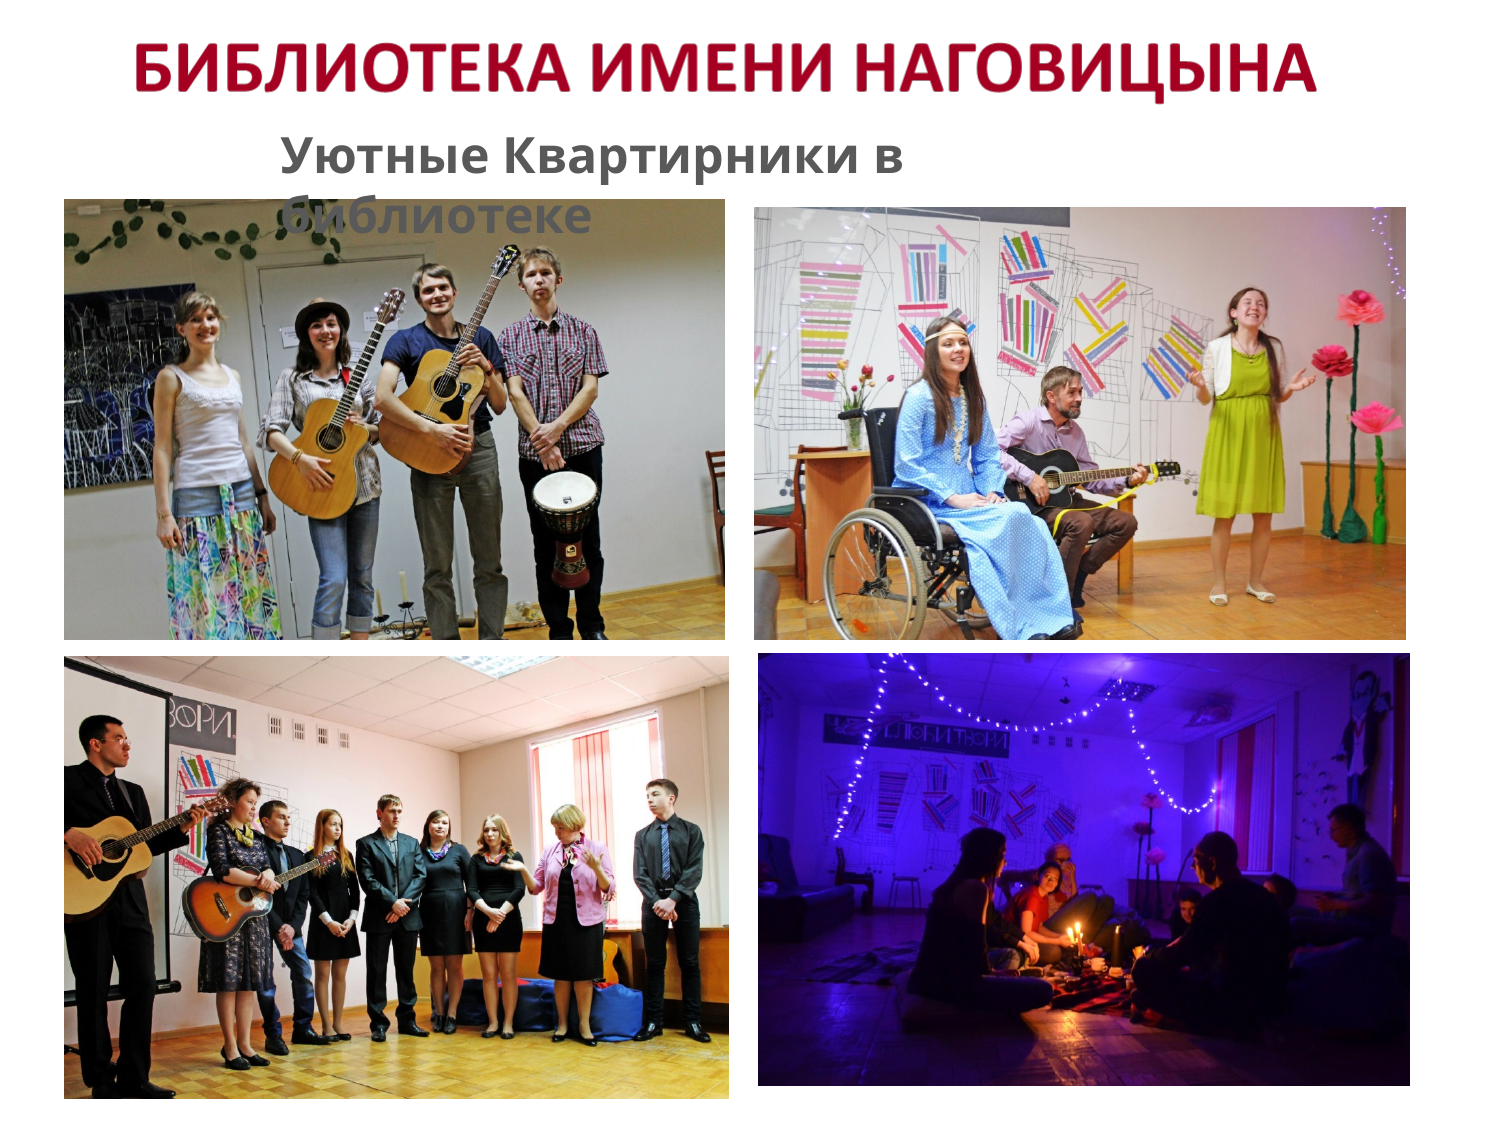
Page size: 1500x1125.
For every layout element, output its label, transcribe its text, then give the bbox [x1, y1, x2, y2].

picture [39, 0, 1410, 158]
picture [64, 199, 725, 640]
picture [64, 656, 729, 1099]
text_box Уютные Квартирники в библиотеке [265, 165, 1132, 251]
picture [753, 207, 1406, 640]
picture [758, 653, 1410, 1086]
